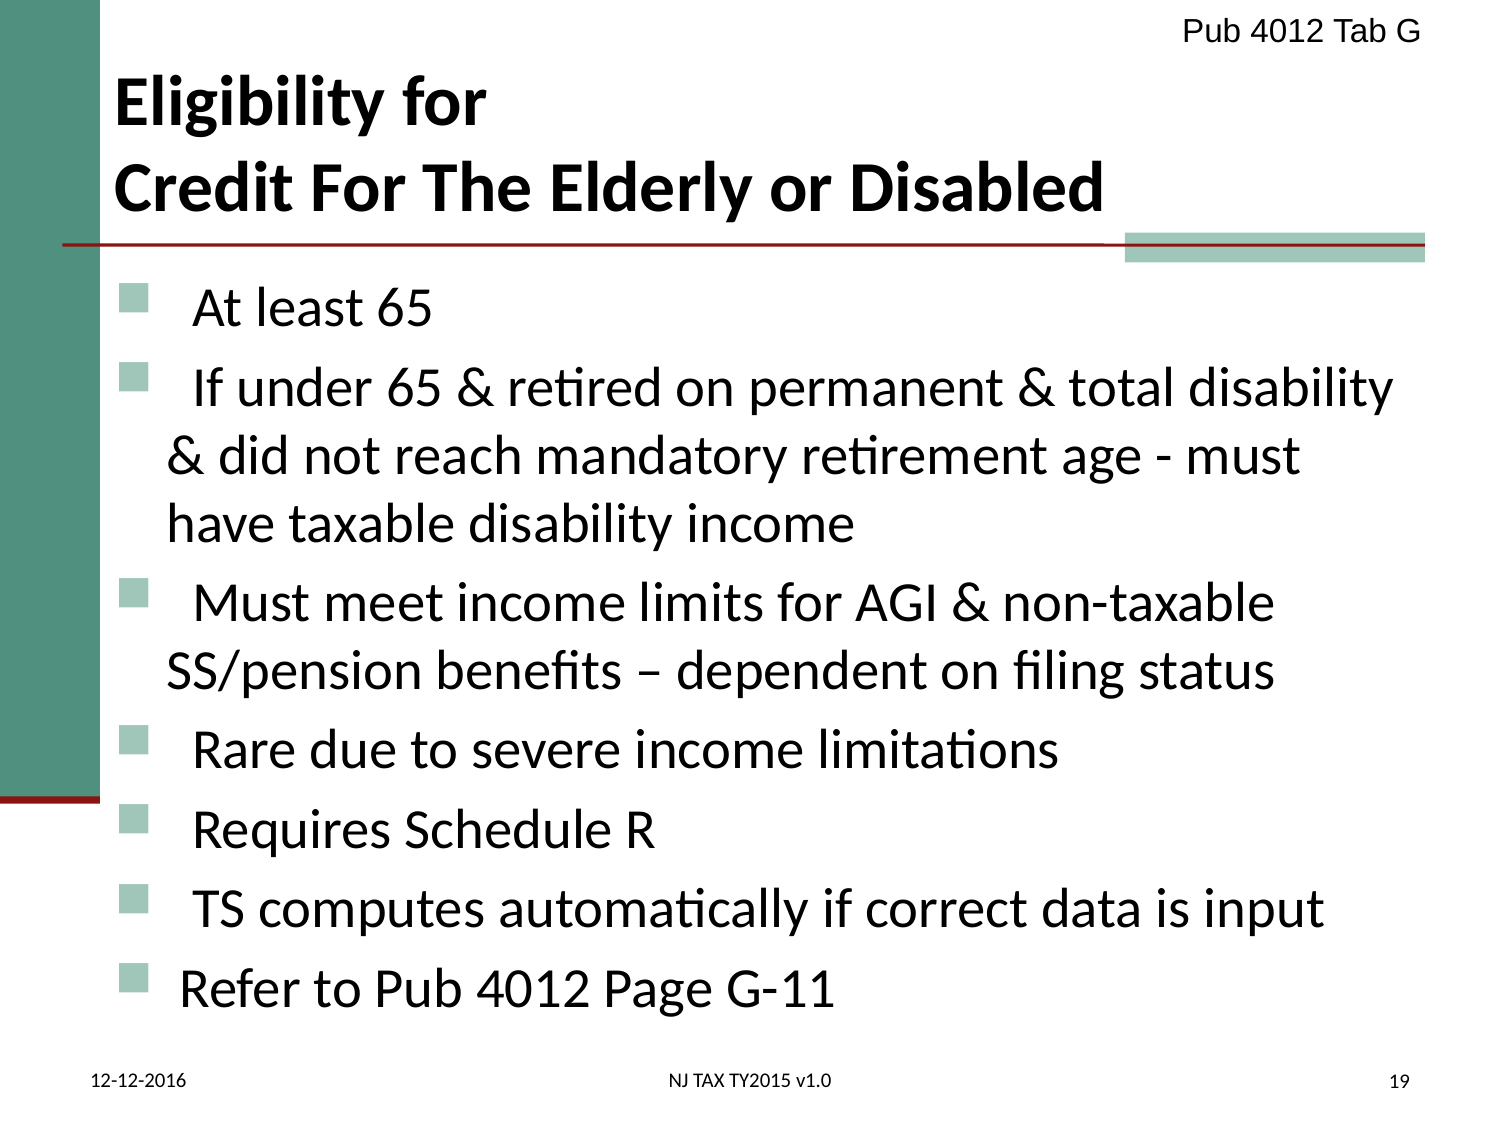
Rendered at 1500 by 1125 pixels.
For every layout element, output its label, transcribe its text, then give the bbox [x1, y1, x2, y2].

list At least 65 If under 65 & retired on permanent & total disability & did not reach mandatory retirement age - must have taxable disability income Must meet income limits for AGI & non-taxable SS/pension benefits – dependent on filing status Rare due to severe income limitations Requires Schedule R TS computes automatically if correct data is input Refer to Pub 4012 Page G-11 [99, 262, 1425, 1038]
title Eligibility for Credit For The Elderly or Disabled [99, 45, 1425, 234]
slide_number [74, 1049, 401, 1100]
slide_number 19 [1112, 1049, 1426, 1101]
footer NJ TAX TY2015 v1.0 [496, 1050, 1004, 1100]
text_box Pub 4012 Tab G [1167, 9, 1437, 50]
